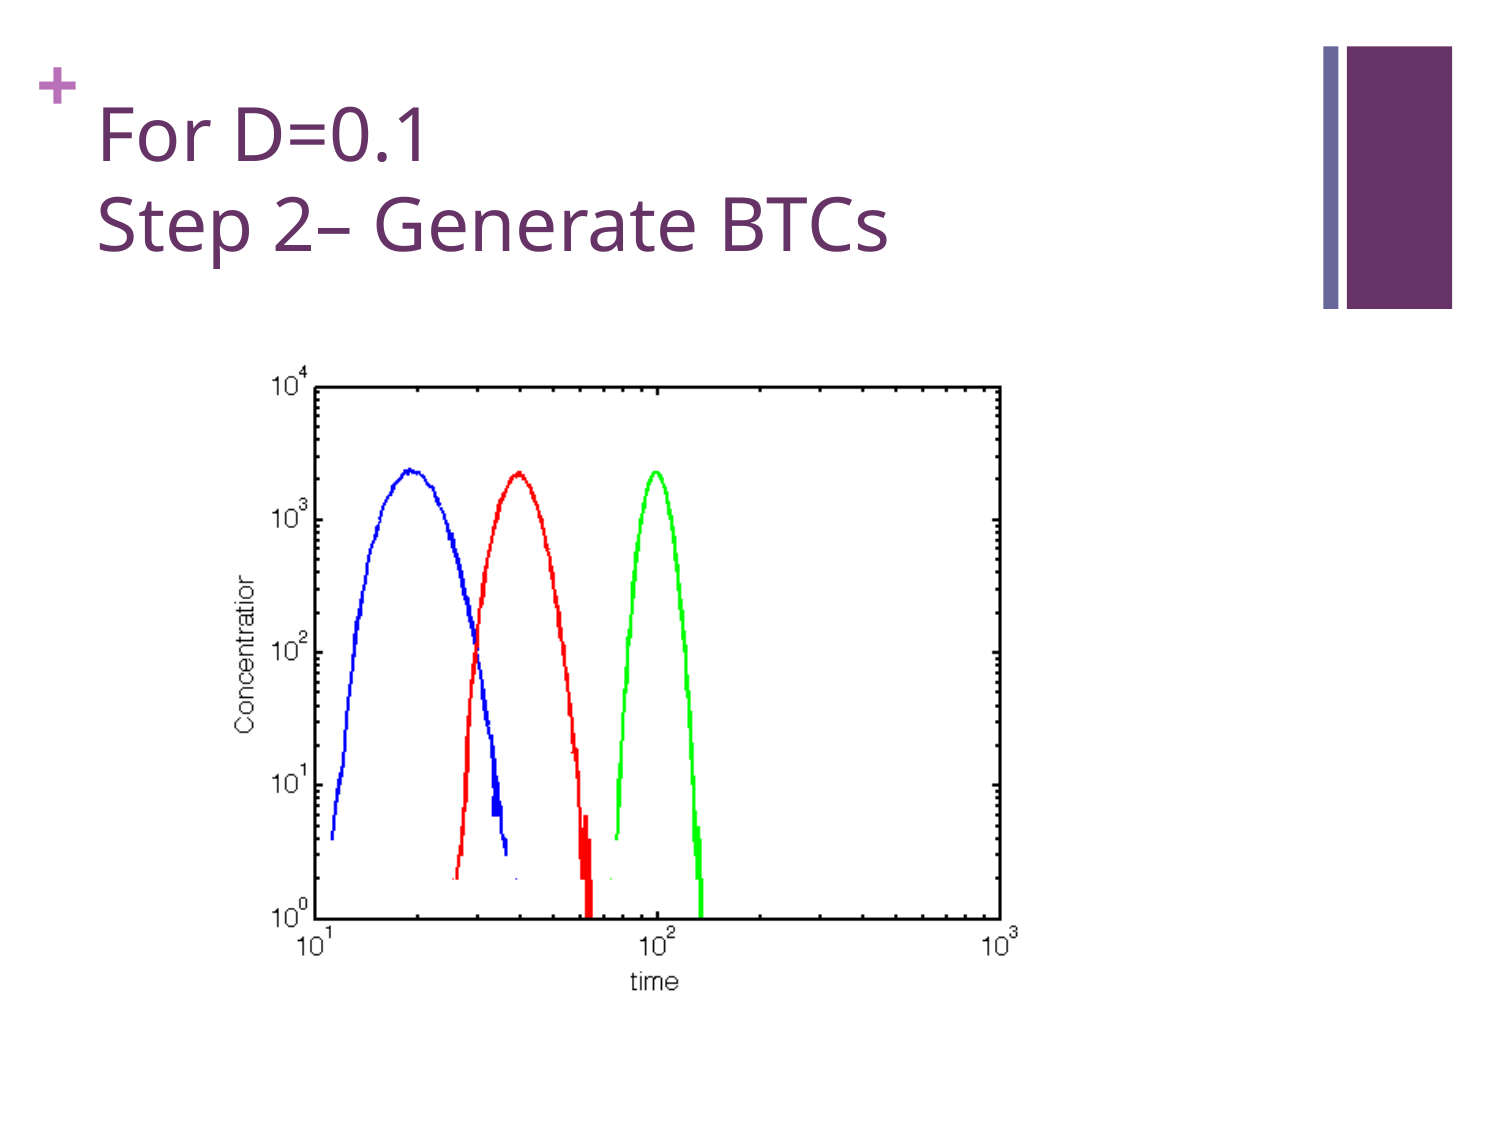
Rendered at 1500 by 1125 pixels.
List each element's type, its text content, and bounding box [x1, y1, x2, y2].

title For D=0.1 Step 2– Generate BTCs [81, 79, 1322, 263]
picture [200, 337, 1085, 1001]
